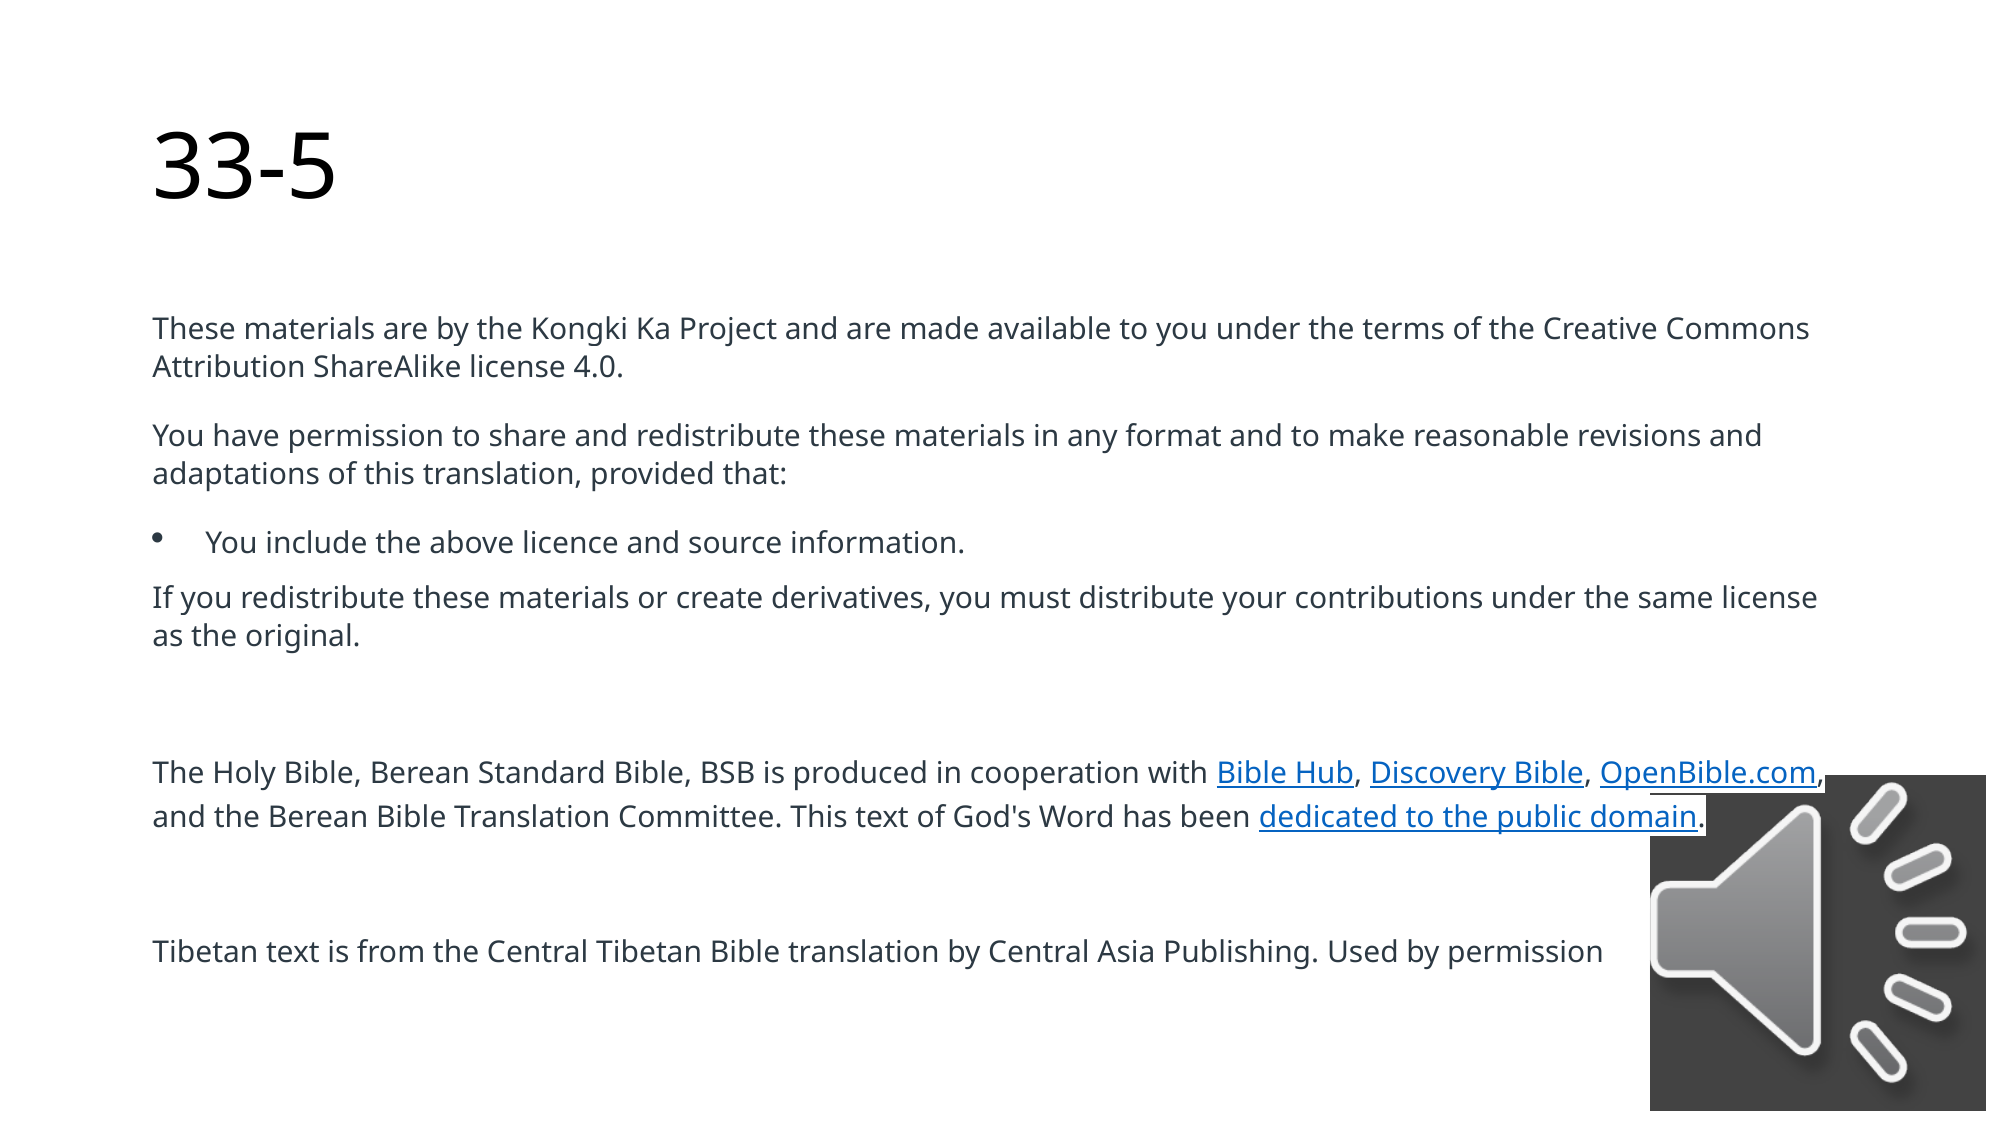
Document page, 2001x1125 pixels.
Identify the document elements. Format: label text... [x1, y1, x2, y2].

title 33-5 [137, 59, 1863, 278]
list These materials are by the Kongki Ka Project and are made available to you under the terms of the Creative Commons Attribution ShareAlike license 4.0. You have permission to share and redistribute these materials in any format and to make reasonable revisions and adaptations of this translation, provided that: You include the above licence and source information. If you redistribute these materials or create derivatives, you must distribute your contributions under the same license as the original. The Holy Bible, Berean Standard Bible, BSB is produced in cooperation with Bible Hub, Discovery Bible, OpenBible.com, and the Berean Bible Translation Committee. This text of God's Word has been dedicated to the public domain. Tibetan text is from the Central Tibetan Bible translation by Central Asia Publishing. Used by permission [137, 299, 1863, 1014]
picture [1648, 773, 1987, 1112]
